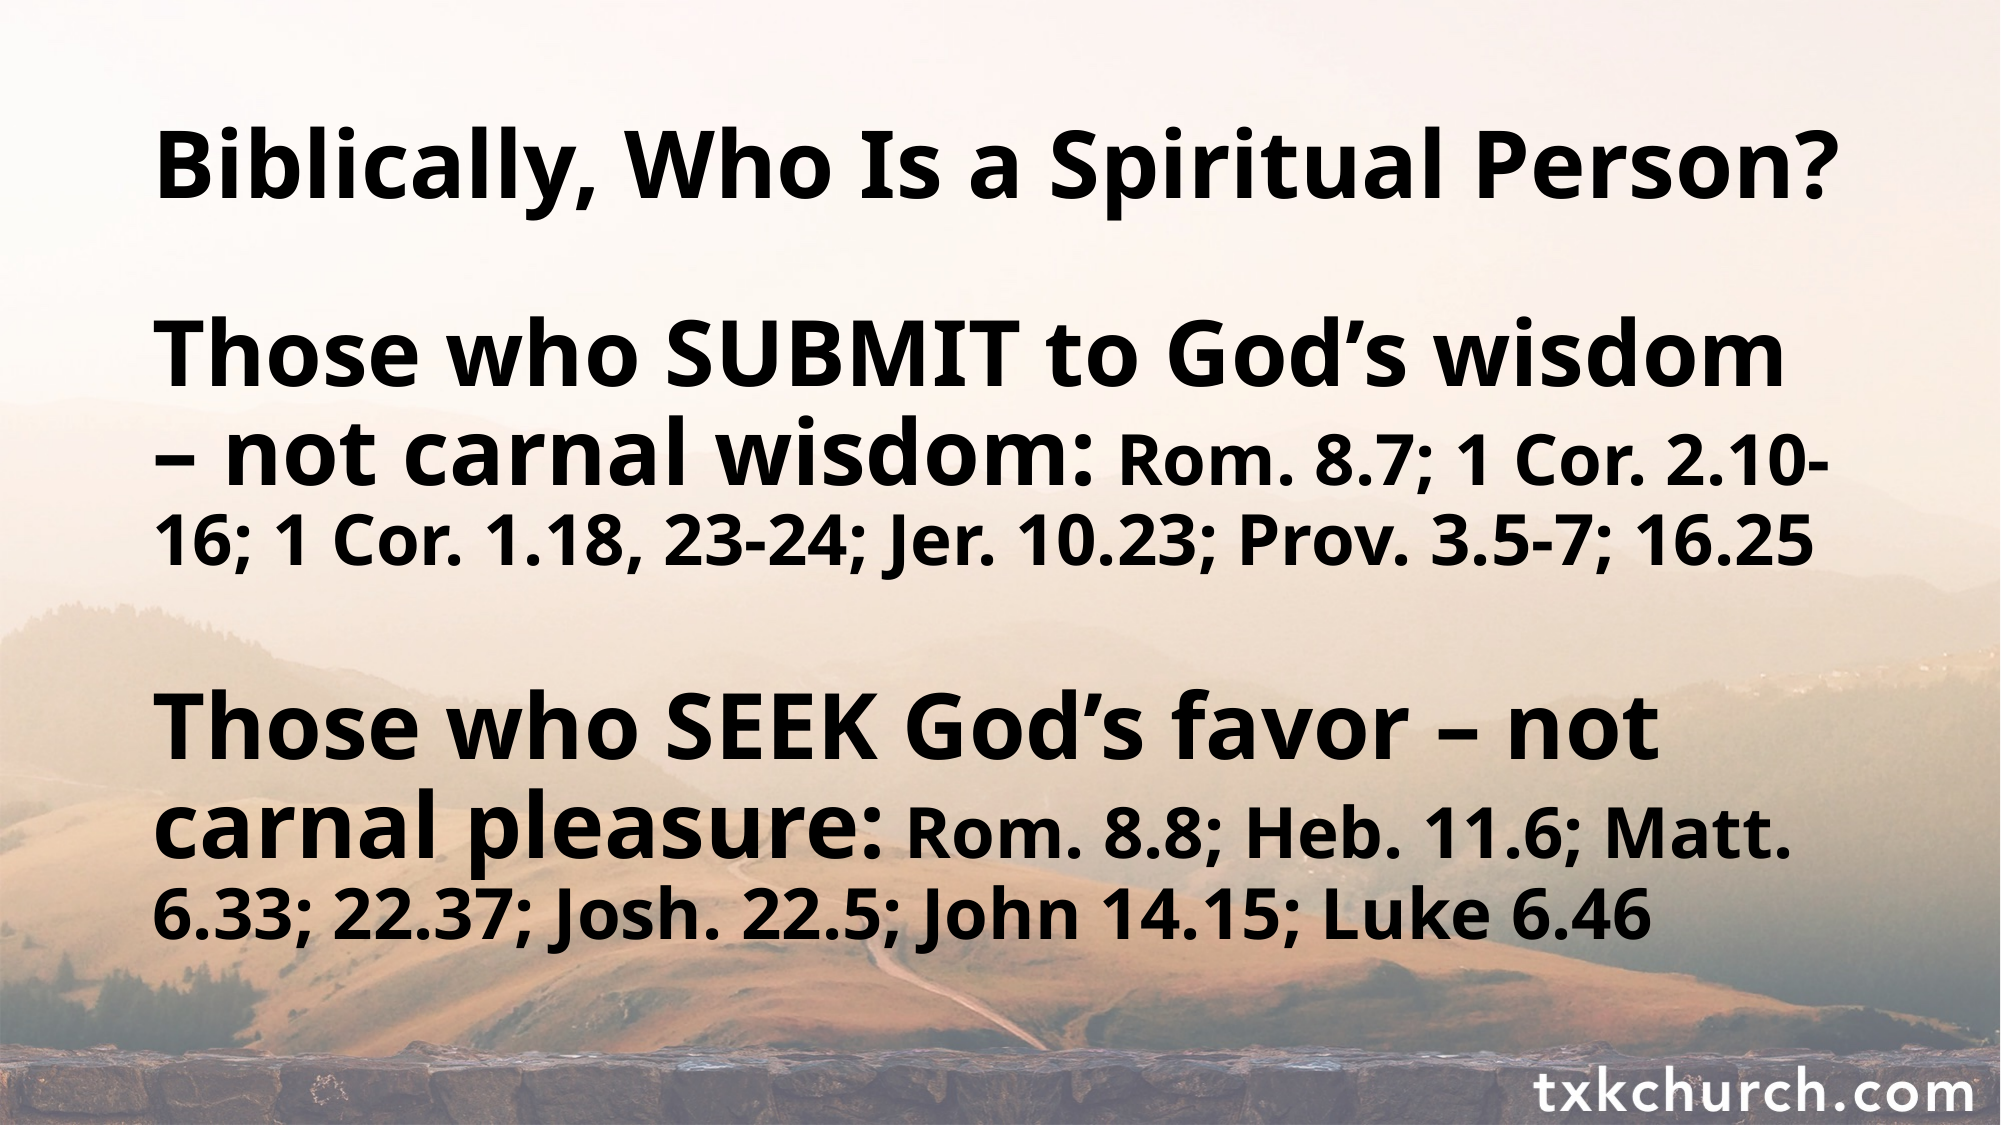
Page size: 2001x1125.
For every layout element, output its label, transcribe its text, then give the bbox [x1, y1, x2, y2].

list Those who SUBMIT to God’s wisdom – not carnal wisdom: Rom. 8.7; 1 Cor. 2.10-16; 1 Cor. 1.18, 23-24; Jer. 10.23; Prov. 3.5-7; 16.25 Those who SEEK God’s favor – not carnal pleasure: Rom. 8.8; Heb. 11.6; Matt. 6.33; 22.37; Josh. 22.5; John 14.15; Luke 6.46 [137, 299, 1863, 1014]
picture [0, 0, 2001, 1125]
title Biblically, Who Is a Spiritual Person? [137, 59, 1863, 278]
